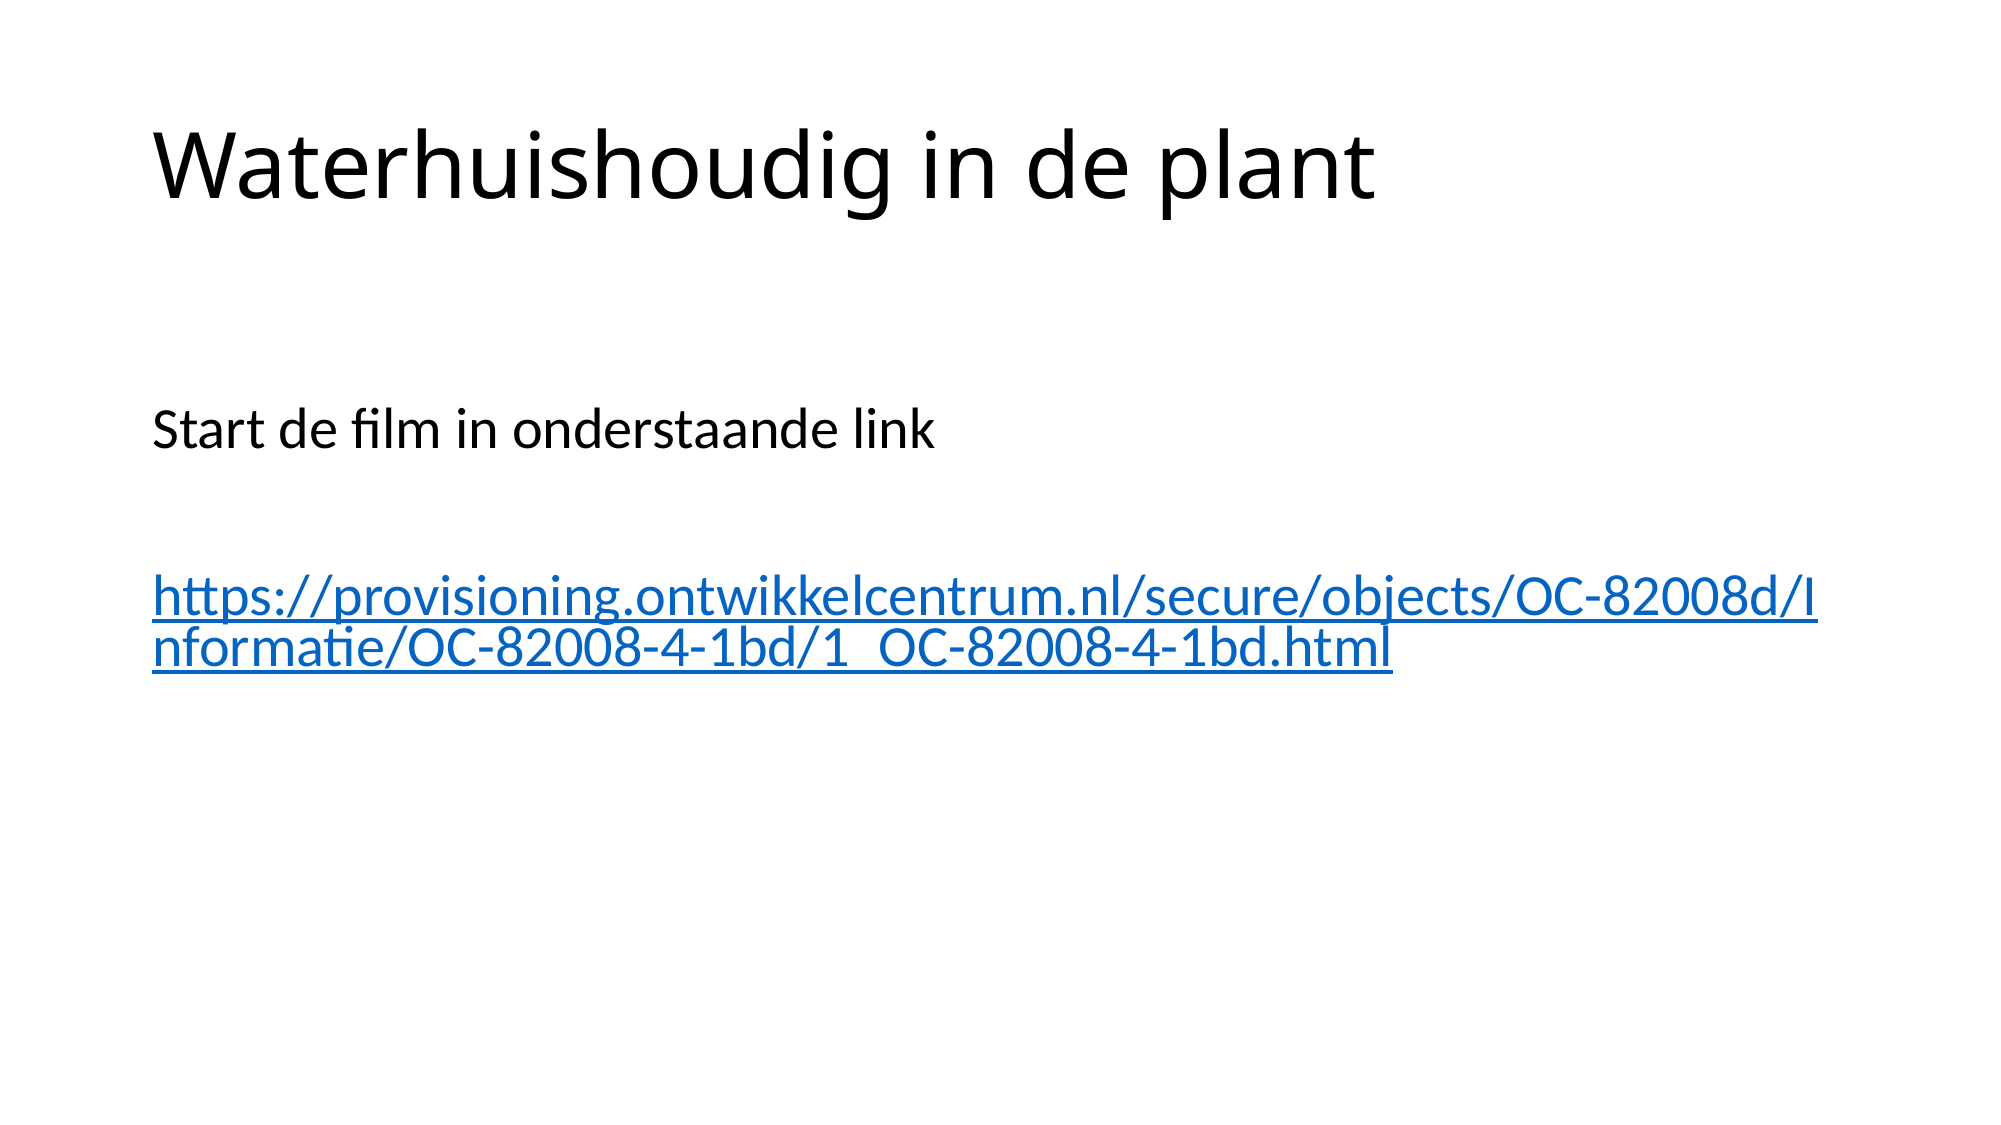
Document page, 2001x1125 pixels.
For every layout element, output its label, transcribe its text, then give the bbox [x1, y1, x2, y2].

list Start de film in onderstaande link https://provisioning.ontwikkelcentrum.nl/secure/objects/OC-82008d/Informatie/OC-82008-4-1bd/1_OC-82008-4-1bd.html [137, 299, 1863, 1014]
title Waterhuishoudig in de plant [137, 59, 1863, 278]
